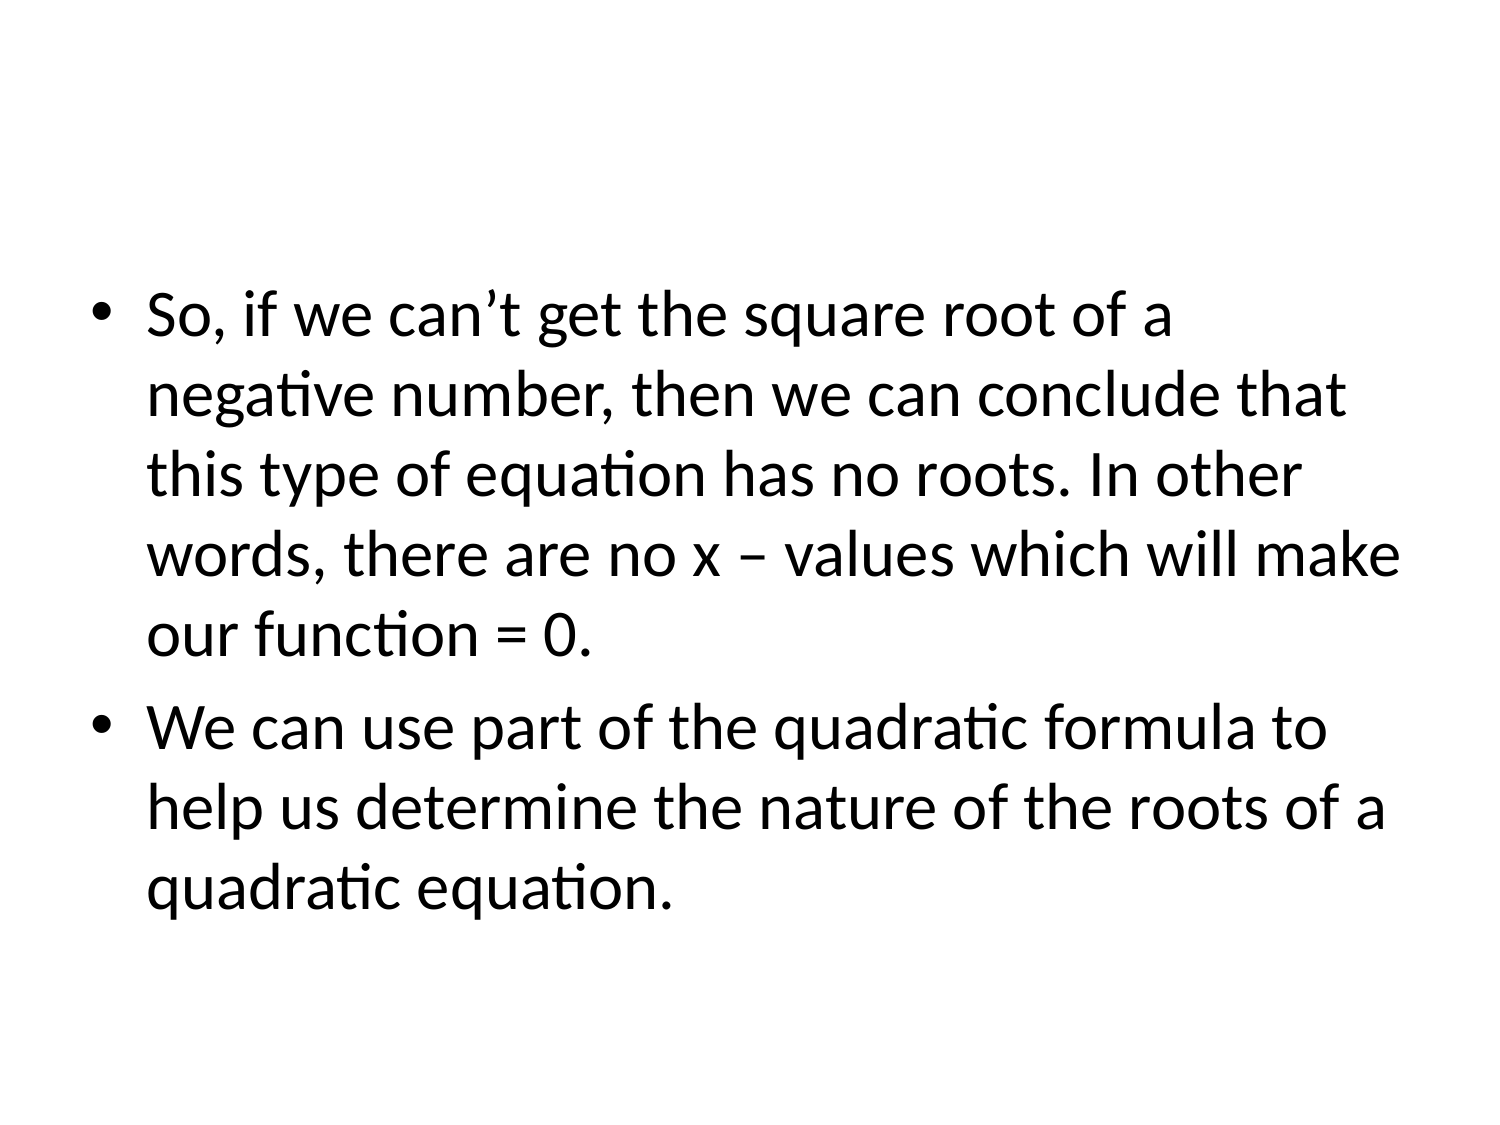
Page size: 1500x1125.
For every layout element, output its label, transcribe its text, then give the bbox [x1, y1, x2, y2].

list So, if we can’t get the square root of a negative number, then we can conclude that this type of equation has no roots. In other words, there are no x – values which will make our function = 0. We can use part of the quadratic formula to help us determine the nature of the roots of a quadratic equation. [75, 262, 1425, 1005]
